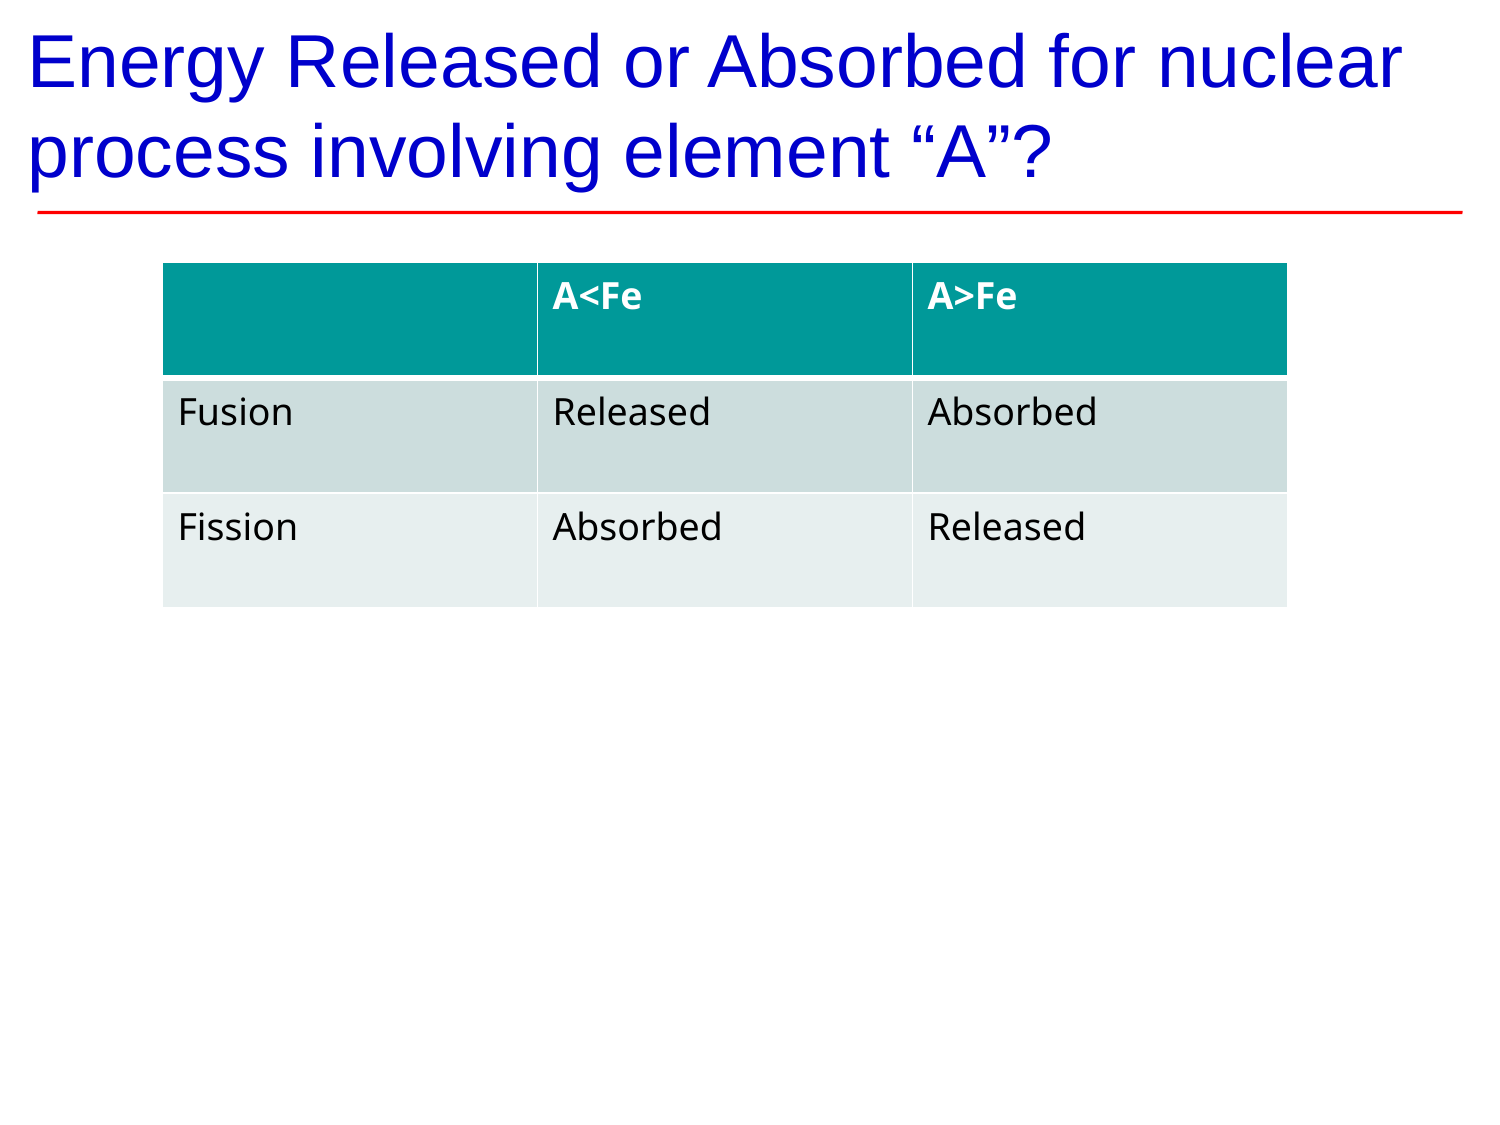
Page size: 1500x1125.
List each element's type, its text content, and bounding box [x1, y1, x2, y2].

table_header [163, 263, 537, 375]
table_header A<Fe [538, 263, 912, 375]
table_header A>Fe [913, 263, 1287, 375]
table_cell Fusion [163, 381, 537, 492]
title Energy Released or Absorbed for nuclear process involving element “A”? [12, 0, 1488, 201]
table_cell Released [538, 381, 912, 492]
table_cell Fission [163, 494, 537, 607]
table_cell Absorbed [913, 381, 1287, 492]
table_cell Absorbed [538, 494, 912, 607]
table_cell Released [913, 494, 1287, 607]
